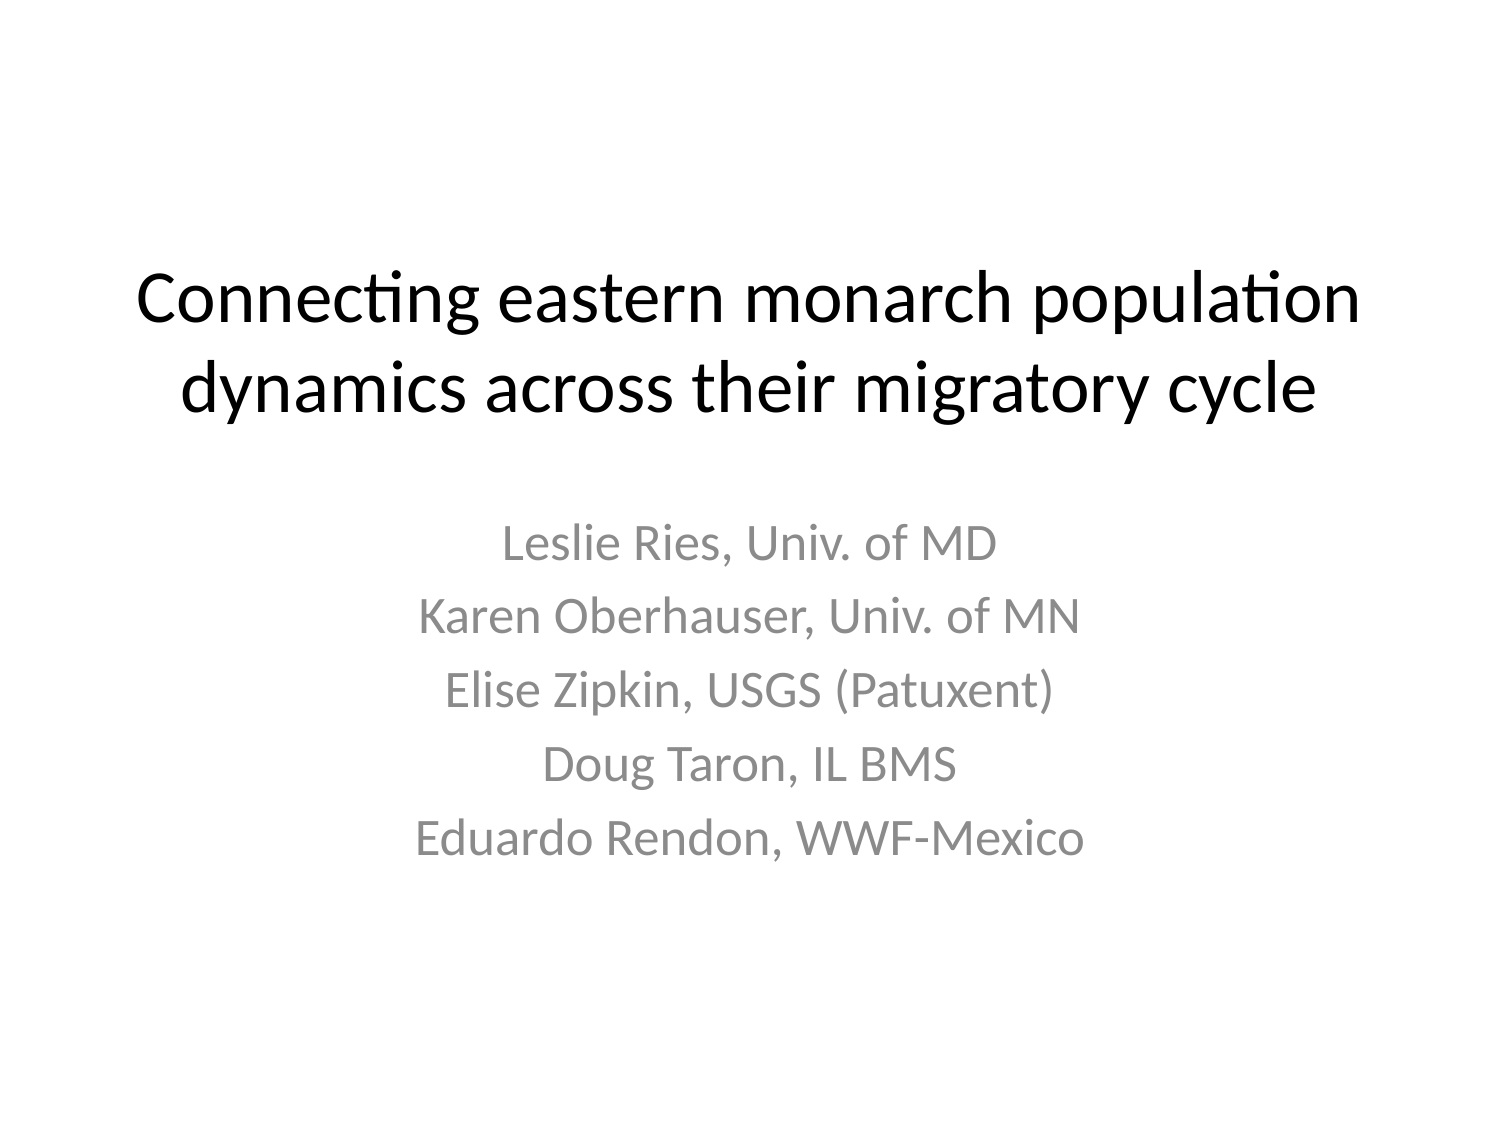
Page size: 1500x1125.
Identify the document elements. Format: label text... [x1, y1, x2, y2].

subtitle Leslie Ries, Univ. of MD Karen Oberhauser, Univ. of MN Elise Zipkin, USGS (Patuxent) Doug Taron, IL BMS Eduardo Rendon, WWF-Mexico [225, 500, 1275, 875]
title Connecting eastern monarch population dynamics across their migratory cycle [75, 174, 1425, 500]
